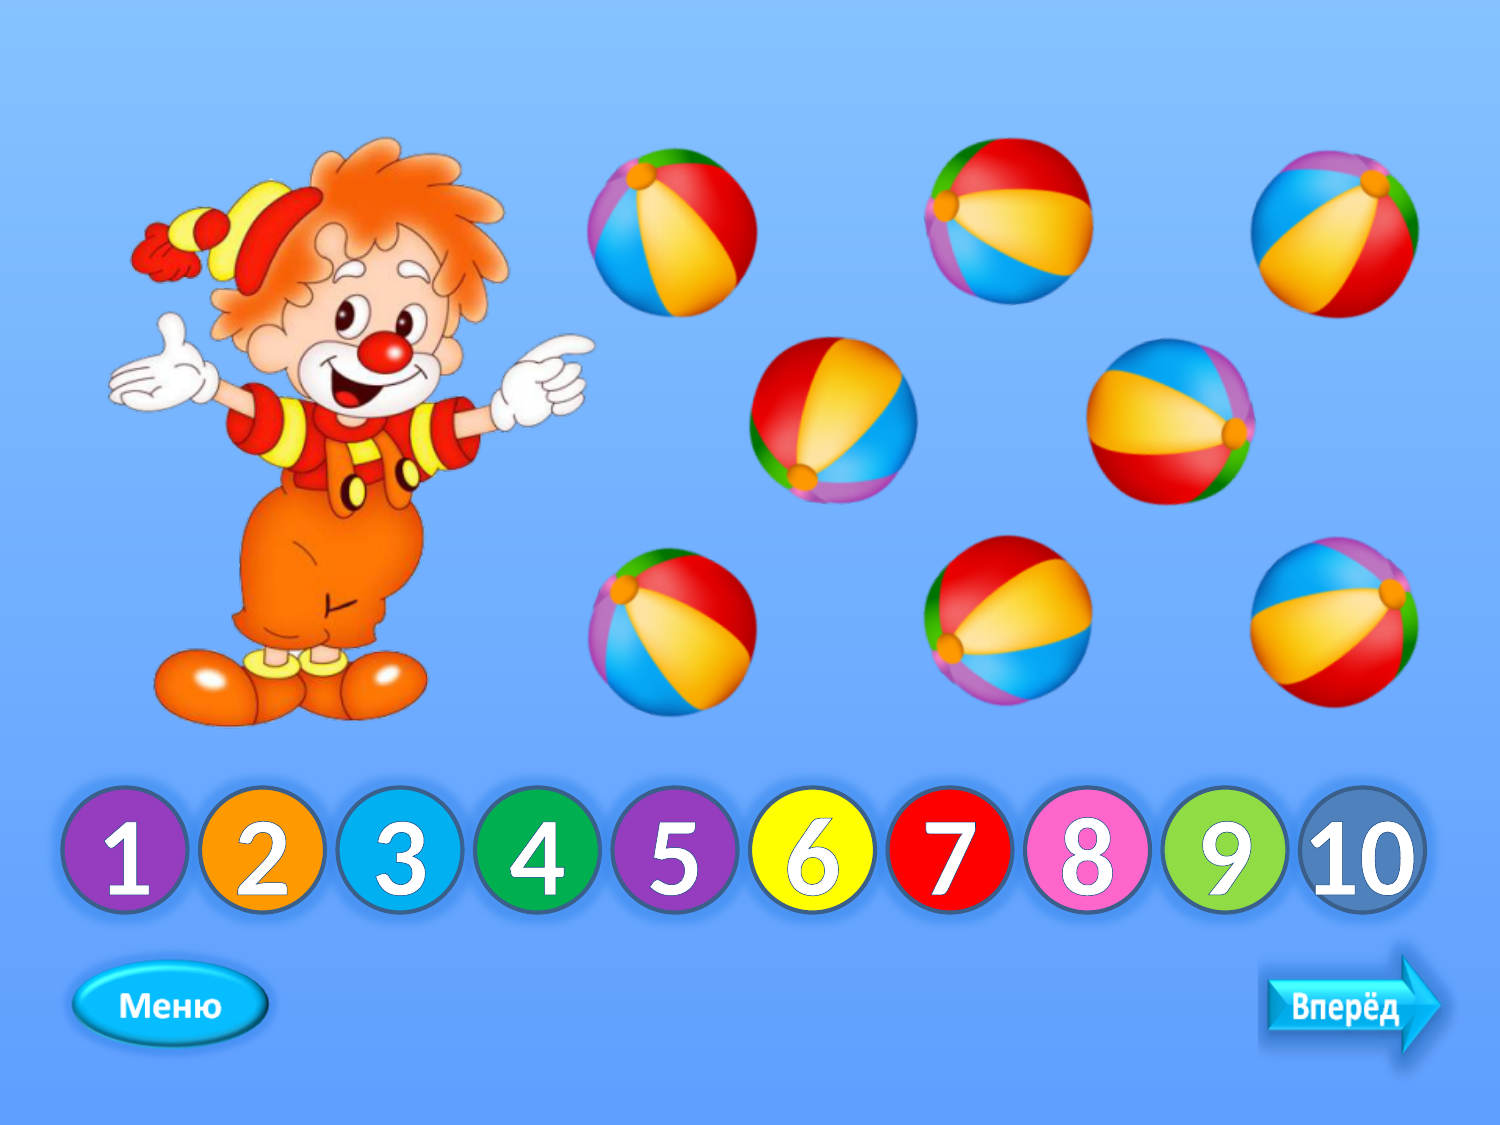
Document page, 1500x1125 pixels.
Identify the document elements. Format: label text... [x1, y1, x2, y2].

picture [52, 940, 288, 1069]
picture [912, 125, 1105, 318]
text_box 9 [1164, 785, 1286, 915]
picture [24, 114, 791, 743]
text_box 1 [60, 785, 186, 915]
picture [739, 326, 929, 516]
text_box 3 [335, 785, 461, 915]
text_box 5 [610, 785, 736, 915]
text_box 7 [889, 785, 1011, 915]
text_box 10 [1287, 774, 1433, 913]
picture [889, 502, 1129, 742]
picture [1214, 501, 1454, 742]
picture [1227, 128, 1440, 340]
picture [1071, 321, 1271, 521]
text_box 2 [197, 785, 323, 915]
text_box 4 [472, 785, 598, 915]
text_box 6 [747, 785, 878, 915]
text_box 8 [1022, 785, 1153, 915]
picture [1257, 914, 1459, 1083]
